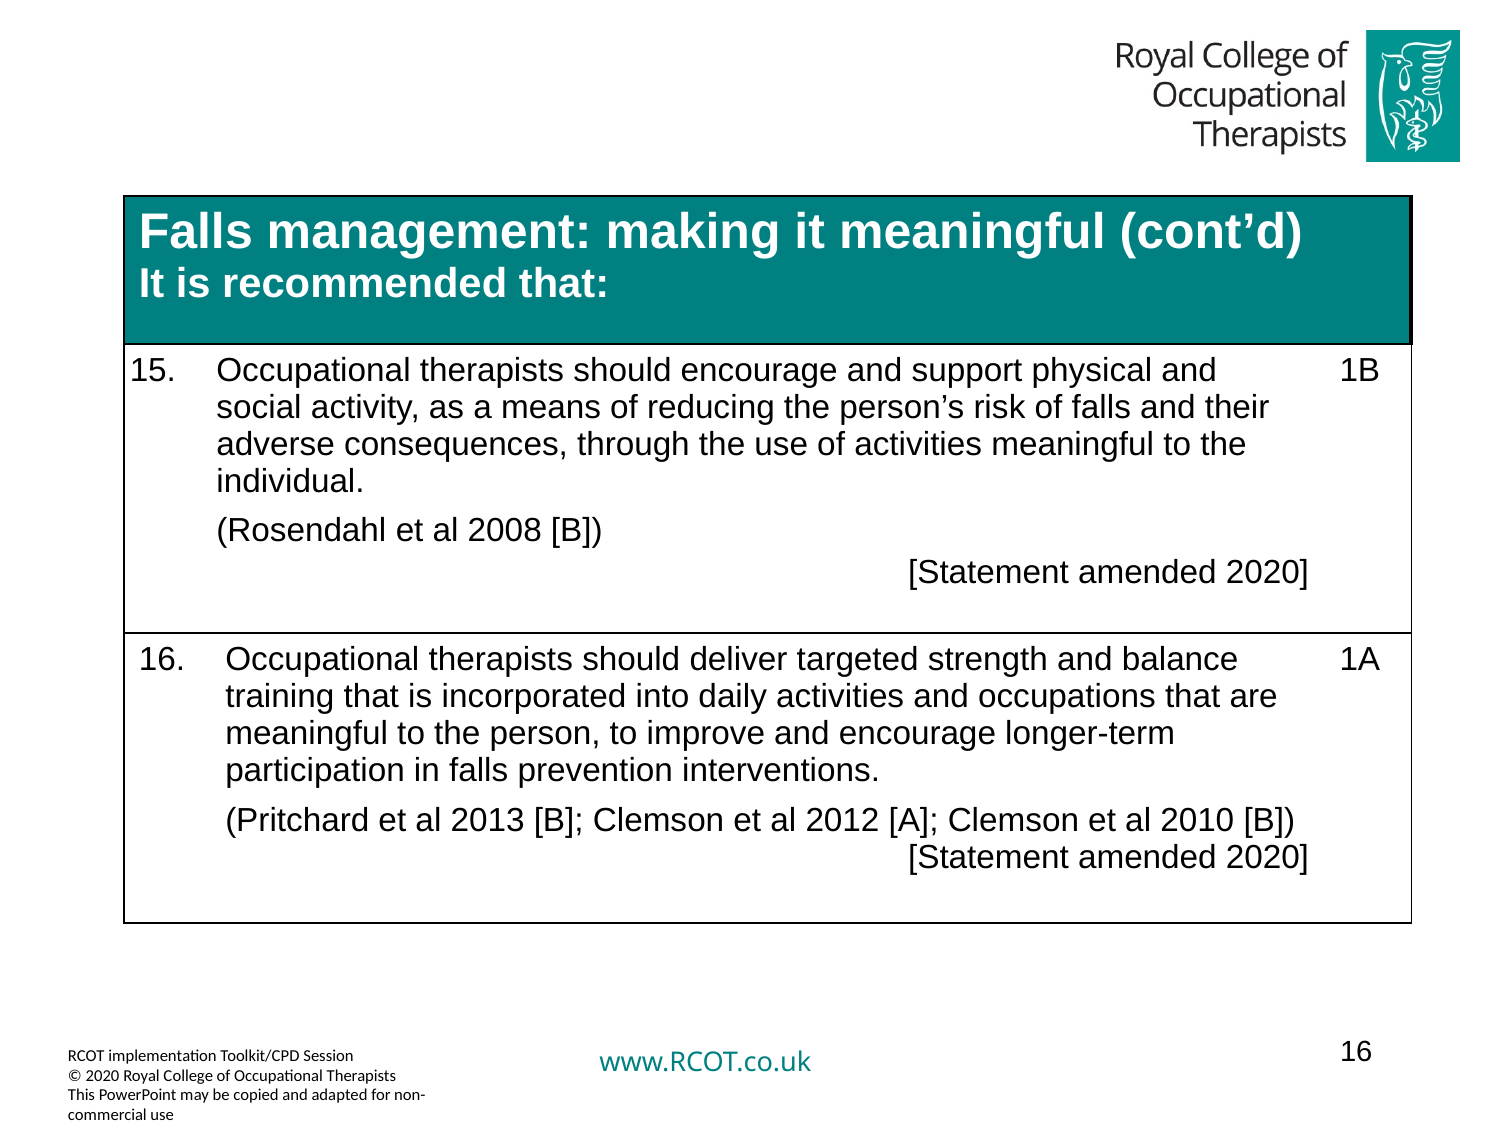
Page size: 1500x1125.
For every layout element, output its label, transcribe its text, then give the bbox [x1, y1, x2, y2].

table_cell 1A [1325, 634, 1411, 922]
table_cell 16. [125, 634, 210, 922]
slide_number 16 [1074, 1024, 1388, 1101]
table_header Falls management: making it meaningful (cont’d) It is recommended that: [125, 197, 1409, 343]
table_cell 1B [1325, 345, 1411, 632]
table_cell Occupational therapists should deliver targeted strength and balance training that is incorporated into daily activities and occupations that are meaningful to the person, to improve and encourage longer-term participation in falls prevention interventions. (Pritchard et al 2013 [B]; Clemson et al 2012 [A]; Clemson et al 2010 [B]) [Statement amended 2020] [210, 634, 1325, 922]
picture [1117, 30, 1460, 162]
table_cell 15. [125, 345, 210, 632]
table_cell Occupational therapists should encourage and support physical and social activity, as a means of reducing the person’s risk of falls and their adverse consequences, through the use of activities meaningful to the individual. (Rosendahl et al 2008 [B]) [Statement amended 2020] [210, 345, 1325, 632]
